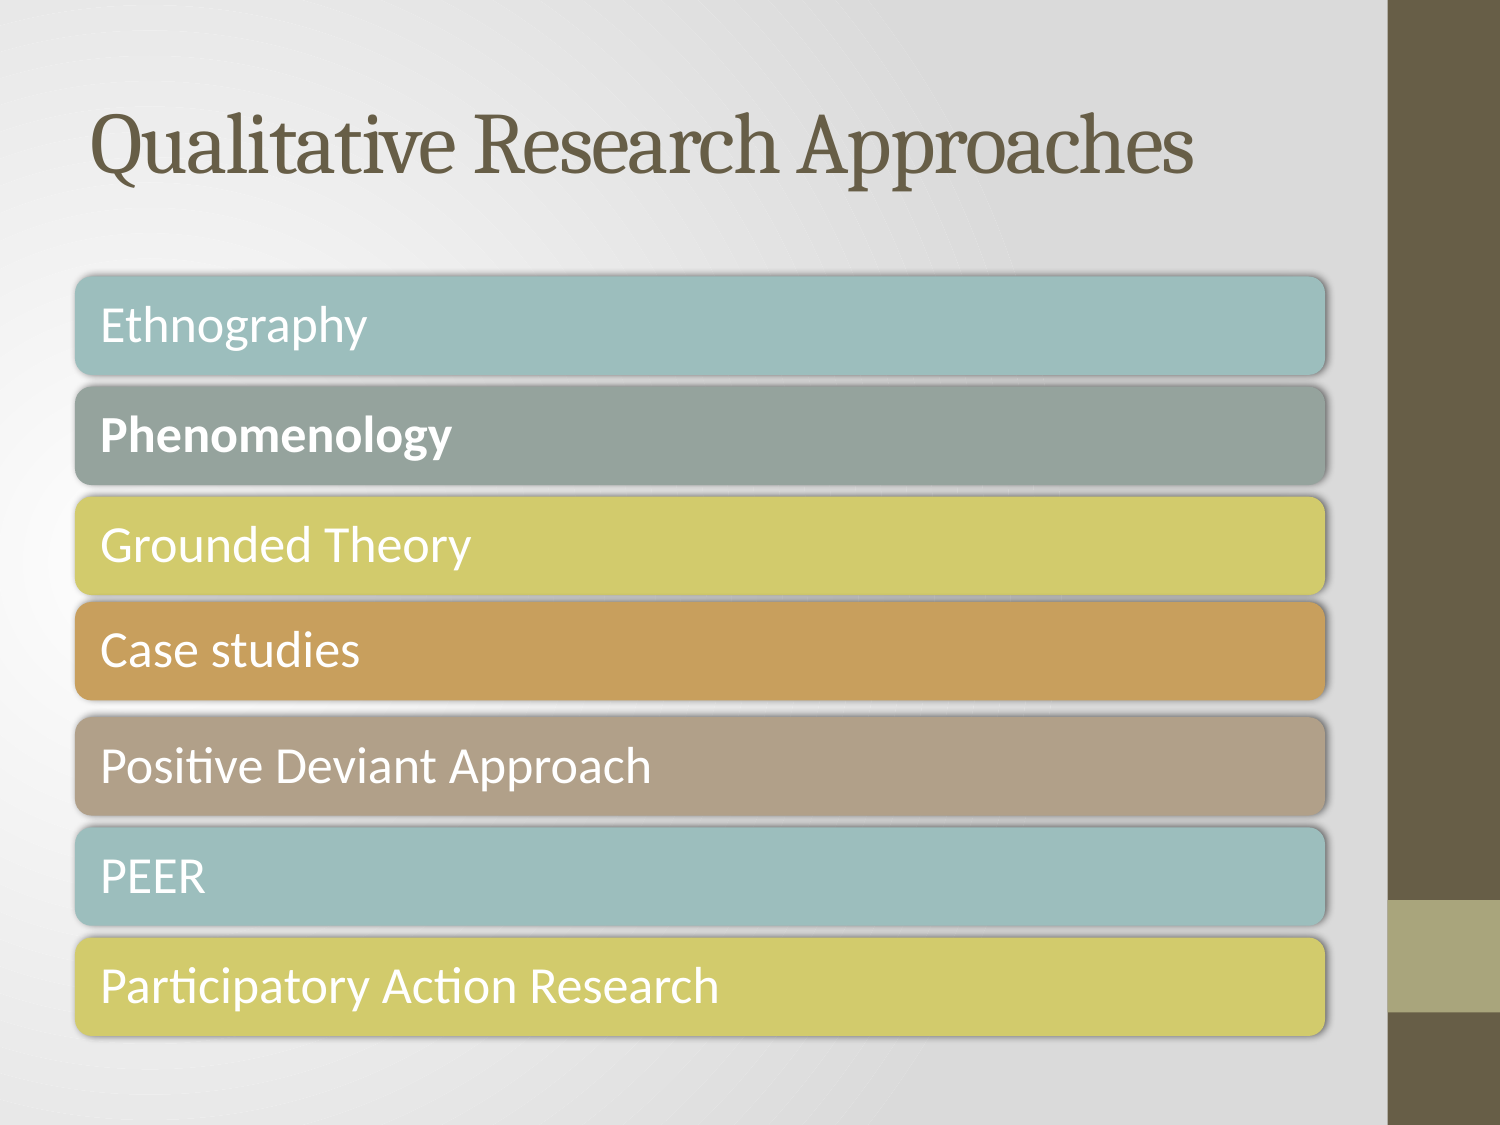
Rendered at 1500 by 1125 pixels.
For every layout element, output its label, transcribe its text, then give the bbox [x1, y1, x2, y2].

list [74, 261, 1326, 1051]
title Qualitative Research Approaches [75, 45, 1325, 233]
